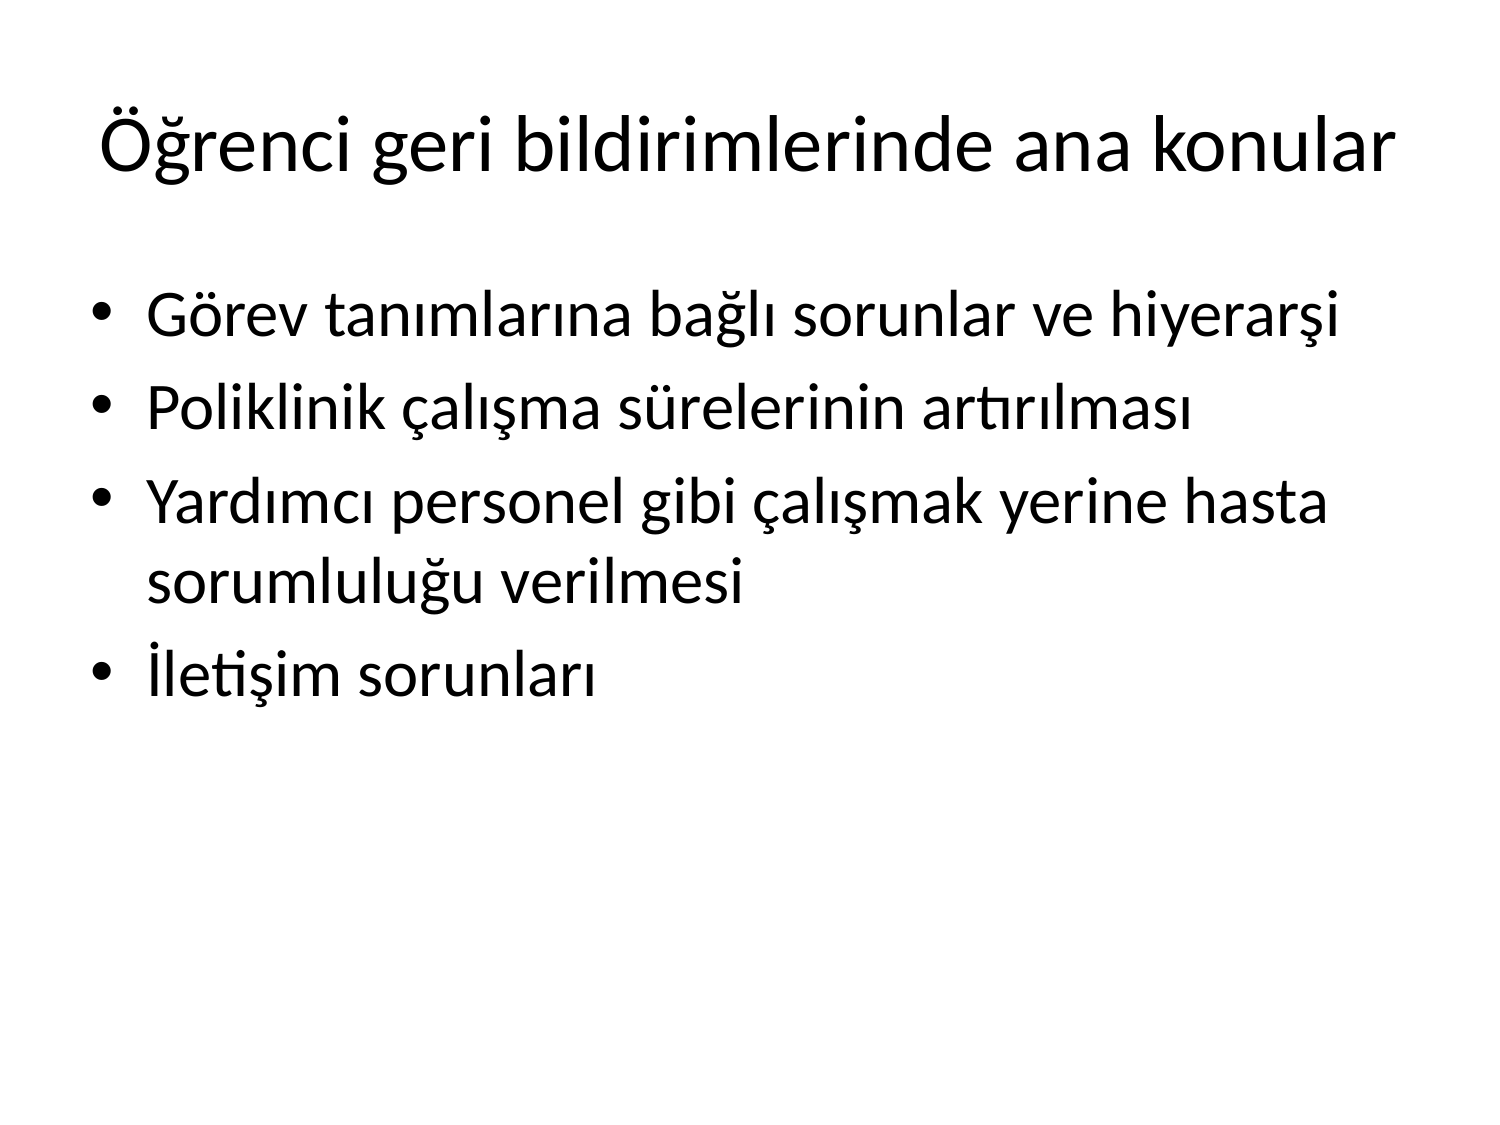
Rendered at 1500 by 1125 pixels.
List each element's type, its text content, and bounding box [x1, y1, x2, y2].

title Öğrenci geri bildirimlerinde ana konular [75, 45, 1425, 233]
list Görev tanımlarına bağlı sorunlar ve hiyerarşi Poliklinik çalışma sürelerinin artırılması Yardımcı personel gibi çalışmak yerine hasta sorumluluğu verilmesi İletişim sorunları [75, 262, 1425, 1005]
